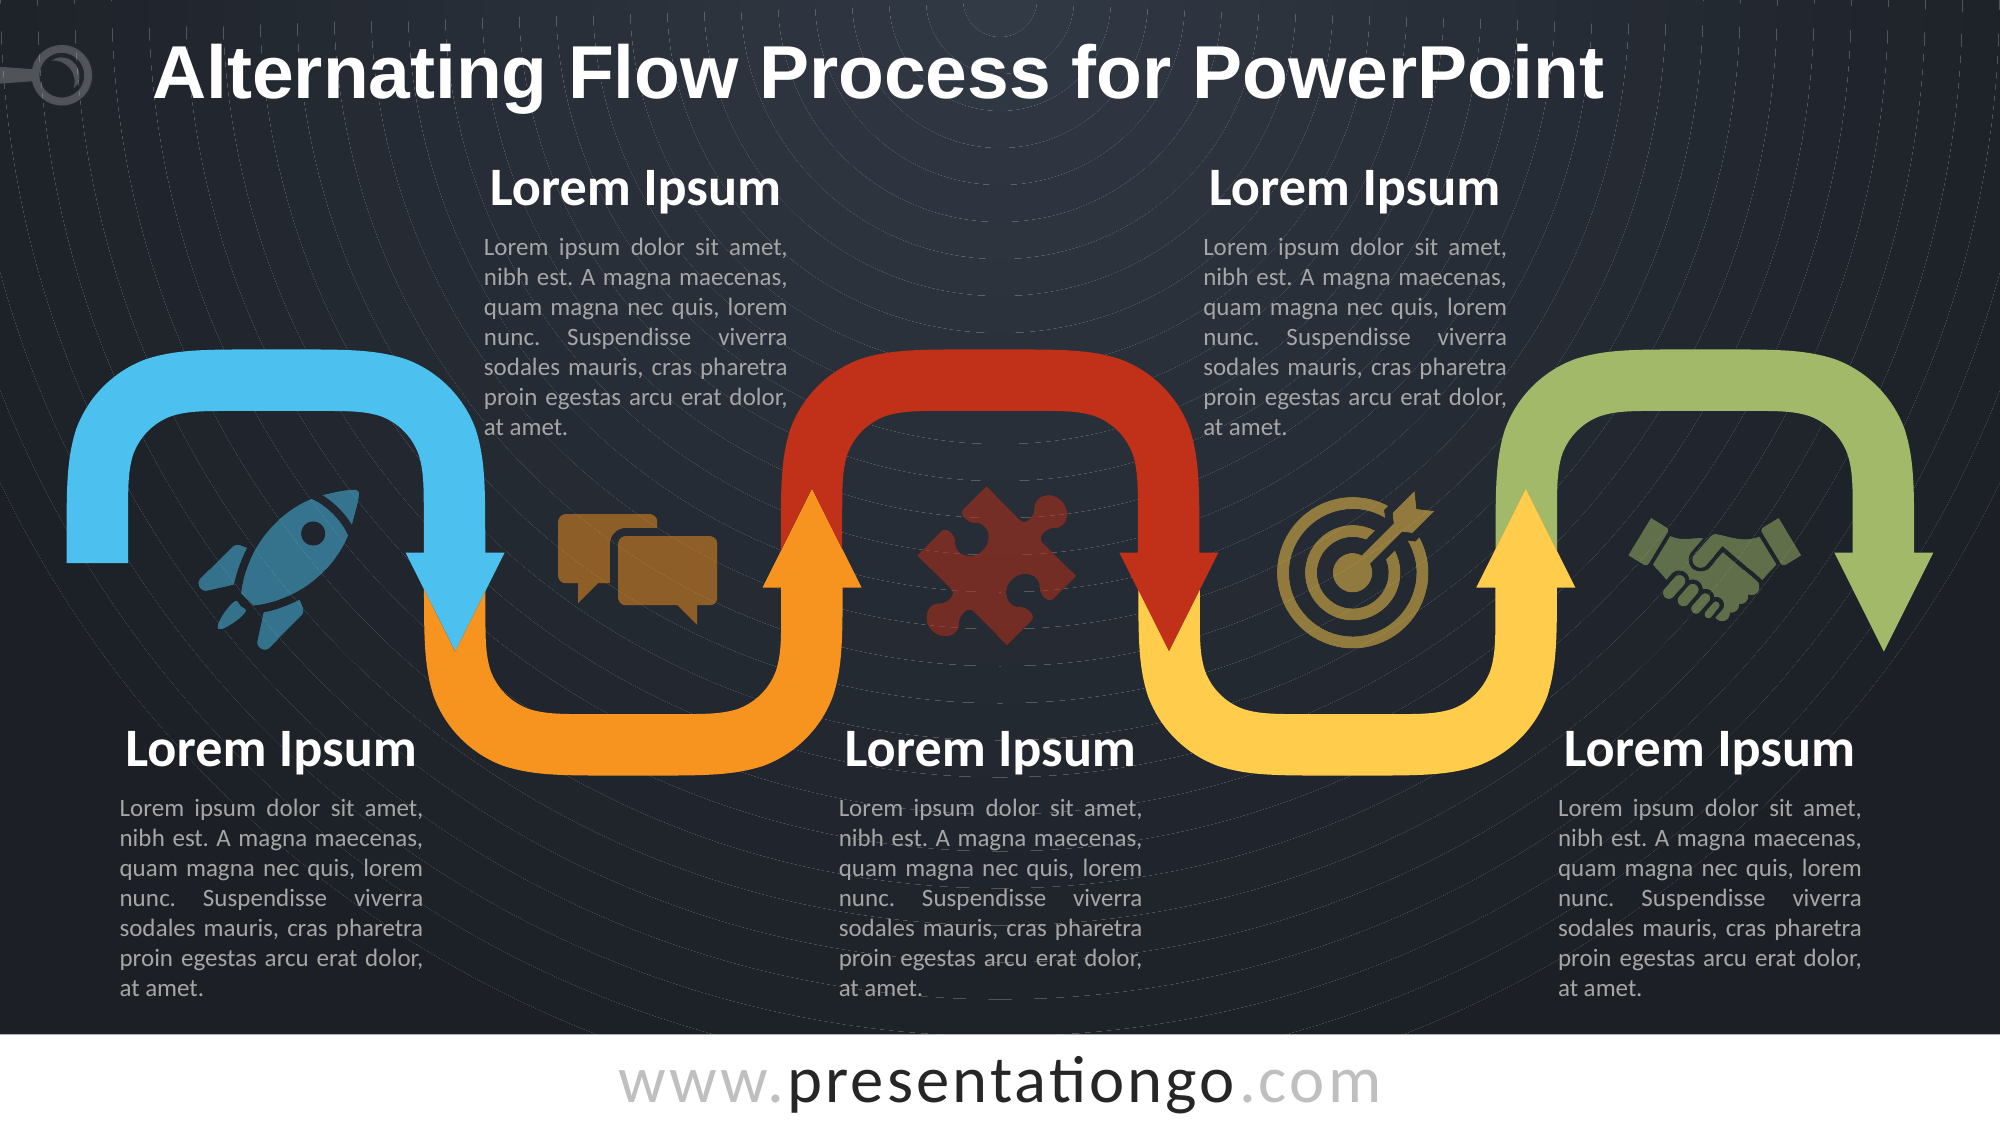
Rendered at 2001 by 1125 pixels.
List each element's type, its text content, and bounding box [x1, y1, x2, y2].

picture [1619, 474, 1810, 665]
text_box [66, 349, 505, 649]
picture [183, 474, 374, 665]
text_box [1495, 349, 1934, 652]
title Alternating Flow Process for PowerPoint [137, 26, 1863, 148]
text_box [780, 349, 1219, 649]
picture [1260, 474, 1451, 665]
picture [901, 474, 1092, 665]
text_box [837, 703, 1144, 1012]
text_box [1138, 488, 1576, 776]
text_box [483, 142, 789, 451]
picture [542, 474, 733, 665]
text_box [118, 703, 424, 1012]
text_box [1202, 142, 1508, 451]
text_box [423, 491, 862, 776]
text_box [1557, 703, 1863, 1012]
